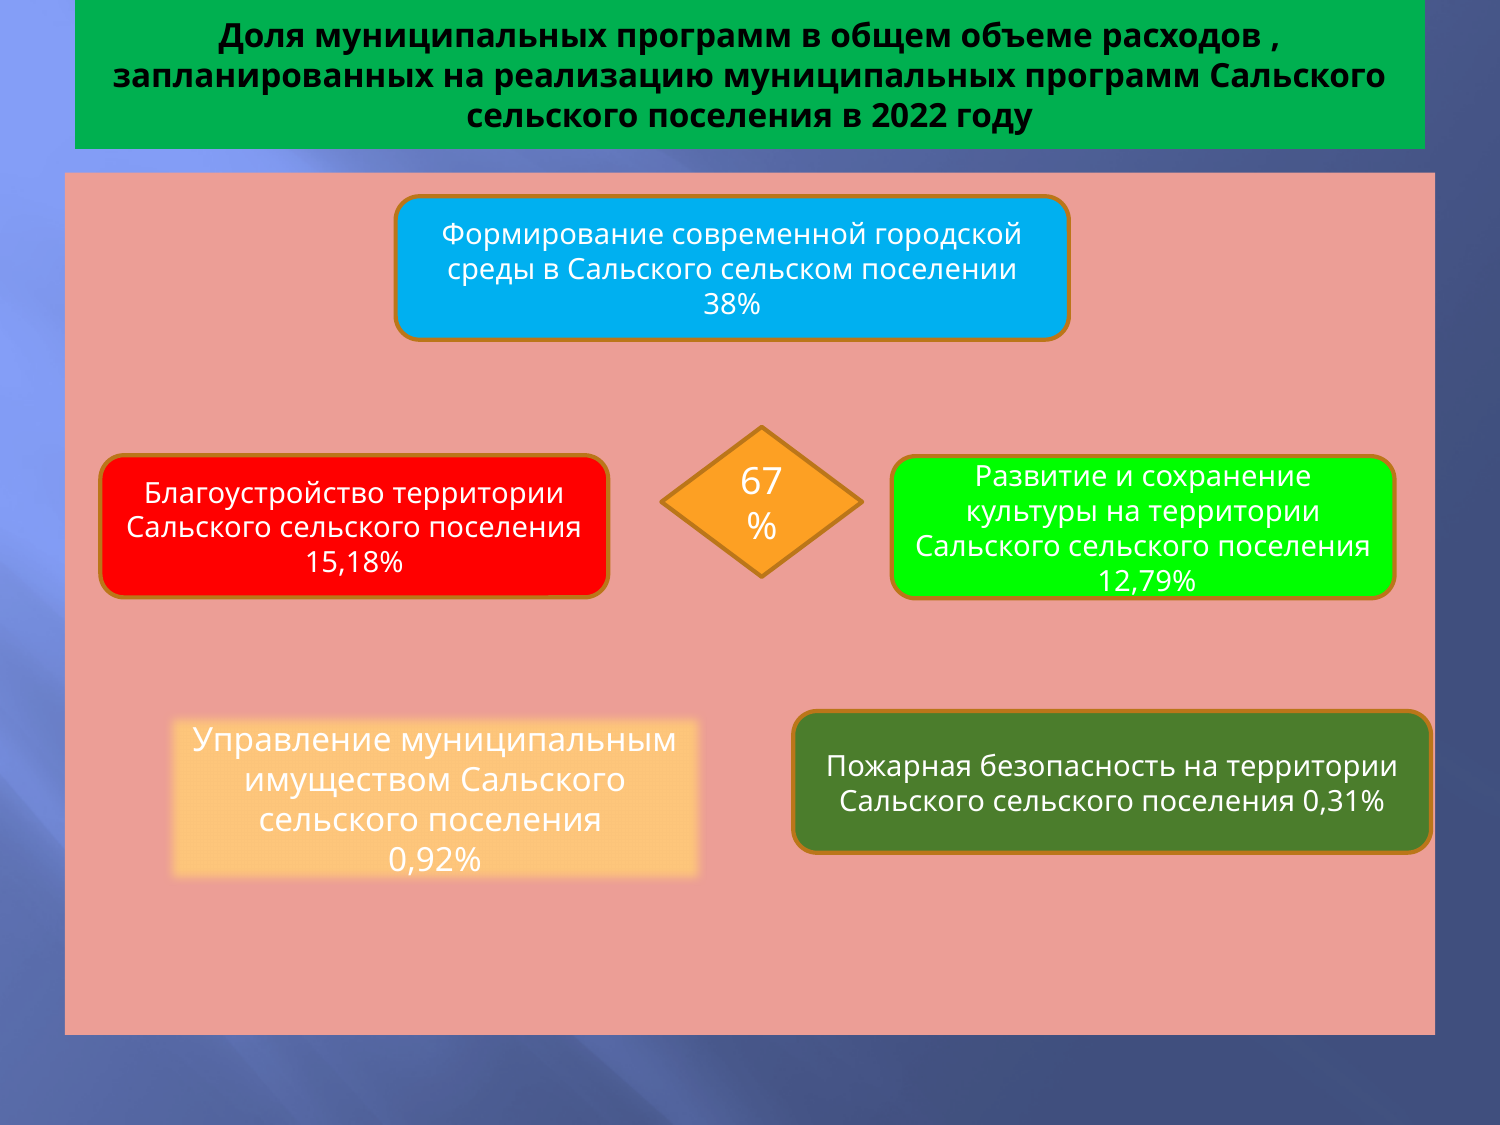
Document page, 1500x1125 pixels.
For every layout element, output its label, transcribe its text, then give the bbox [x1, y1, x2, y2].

text_box Благоустройство территории Сальского сельского поселения 15,18% [98, 453, 611, 600]
text_box Пожарная безопасность на территории Сальского сельского поселения 0,31% [791, 708, 1434, 855]
title Доля муниципальных программ в общем объеме расходов , запланированных на реализацию муниципальных программ Сальского сельского поселения в 2022 году [75, 0, 1425, 149]
text_box 67% [659, 425, 865, 579]
list [64, 172, 1436, 1035]
text_box 67% [176, 723, 696, 874]
text_box Развитие и сохранение культуры на территории Сальского сельского поселения 12,79% [170, 717, 702, 880]
text_box Благоустройство территории Сальского сельского поселения 15,18% [167, 714, 705, 883]
text_box Управление муниципальным имуществом Сальского сельского поселения 0,92% [179, 726, 693, 871]
text_box Развитие и сохранение культуры на территории Сальского сельского поселения 12,79% [889, 454, 1397, 601]
text_box Формирование современной городской среды в Сальского сельском поселении 38% [393, 194, 1071, 342]
